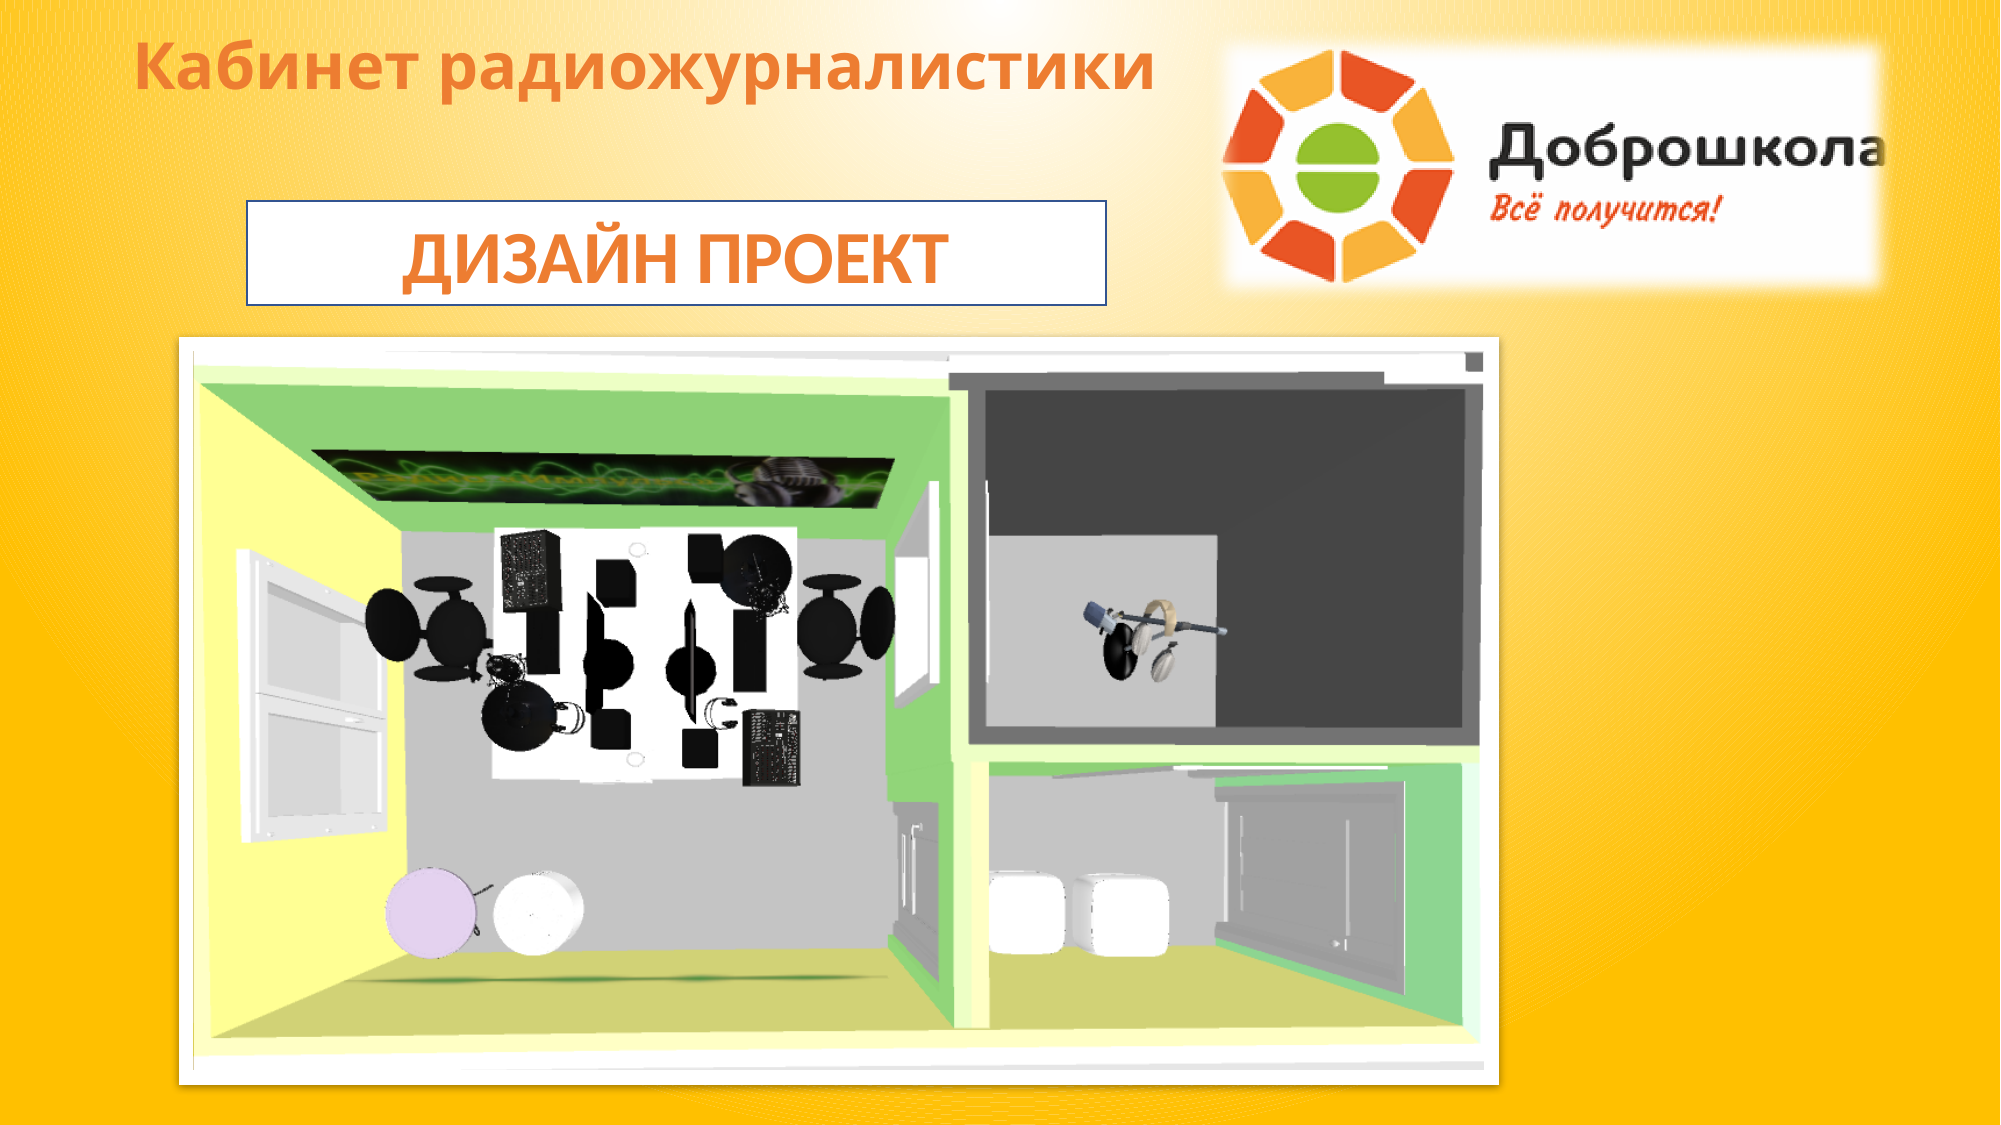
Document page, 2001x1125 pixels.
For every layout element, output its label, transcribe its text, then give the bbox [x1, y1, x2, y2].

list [193, 351, 1485, 1070]
title Кабинет радиожурналистики [34, 24, 1258, 112]
text_box ДИЗАЙН ПРОЕКТ [246, 200, 1107, 306]
picture [1207, 26, 1897, 305]
